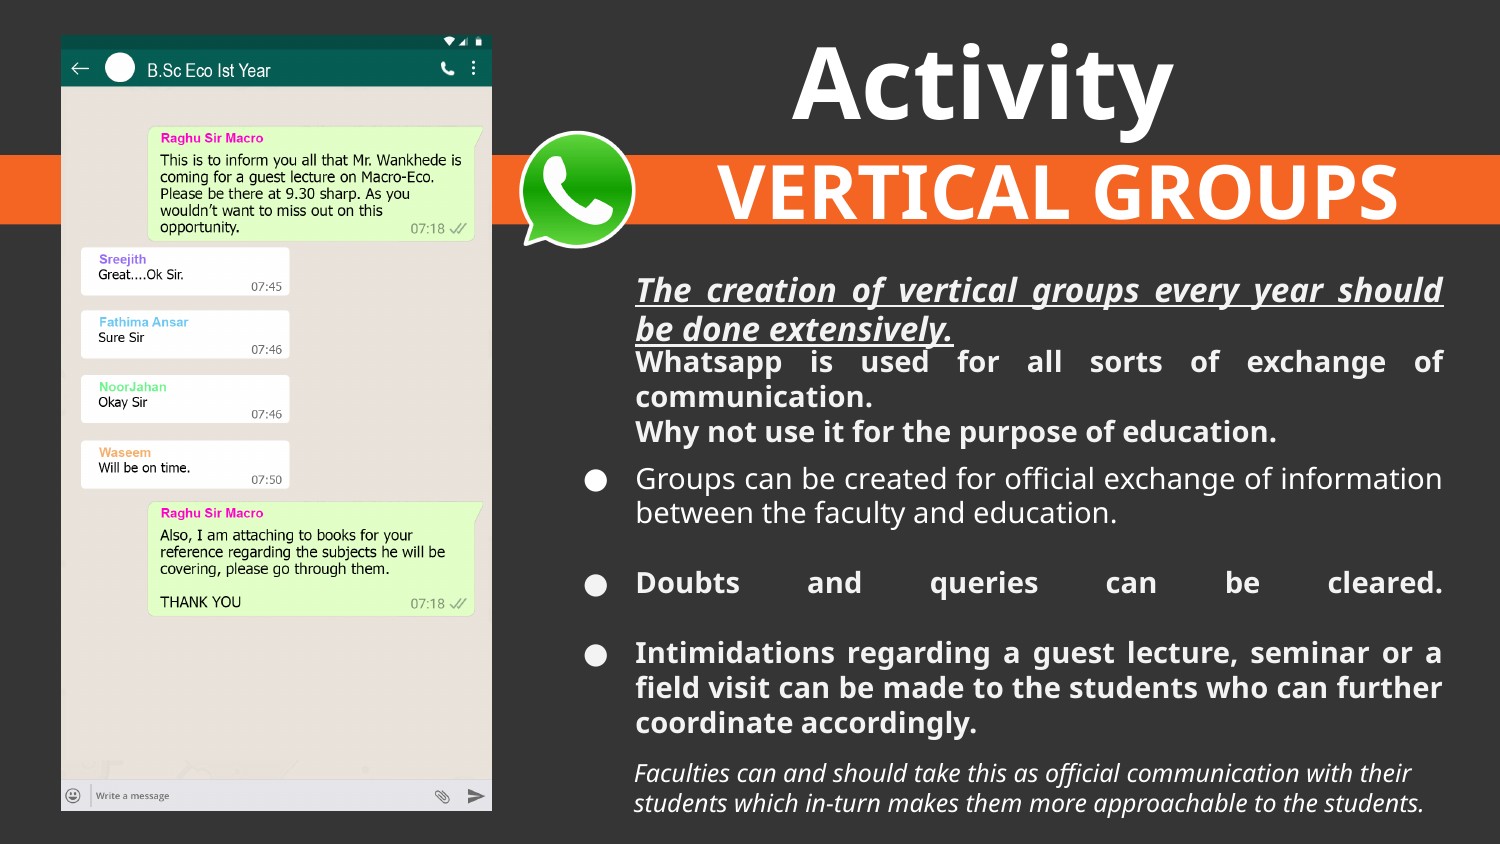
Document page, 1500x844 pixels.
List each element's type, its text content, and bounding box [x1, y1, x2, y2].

picture [61, 34, 493, 811]
text_box Whatsapp is used for all sorts of exchange of communication. Why not use it for the purpose of education. [620, 393, 1459, 480]
text_box Faculties can and should take this as official communication with their students which in-turn makes them more approachable to the students. [618, 742, 1443, 844]
text_box [0, 155, 56, 225]
text_box The creation of vertical groups every year should be done extensively. [620, 225, 1459, 393]
picture [500, 113, 653, 266]
title VERTICAL GROUPS [658, 129, 1459, 225]
text_box [1459, 155, 1500, 225]
text_box Groups can be created for official exchange of information between the faculty and education. Doubts and queries can be cleared. Intimidations regarding a guest lecture, seminar or a field visit can be made to the students who can further coordinate accordingly. [545, 516, 1459, 684]
title Activity [660, 4, 1308, 129]
